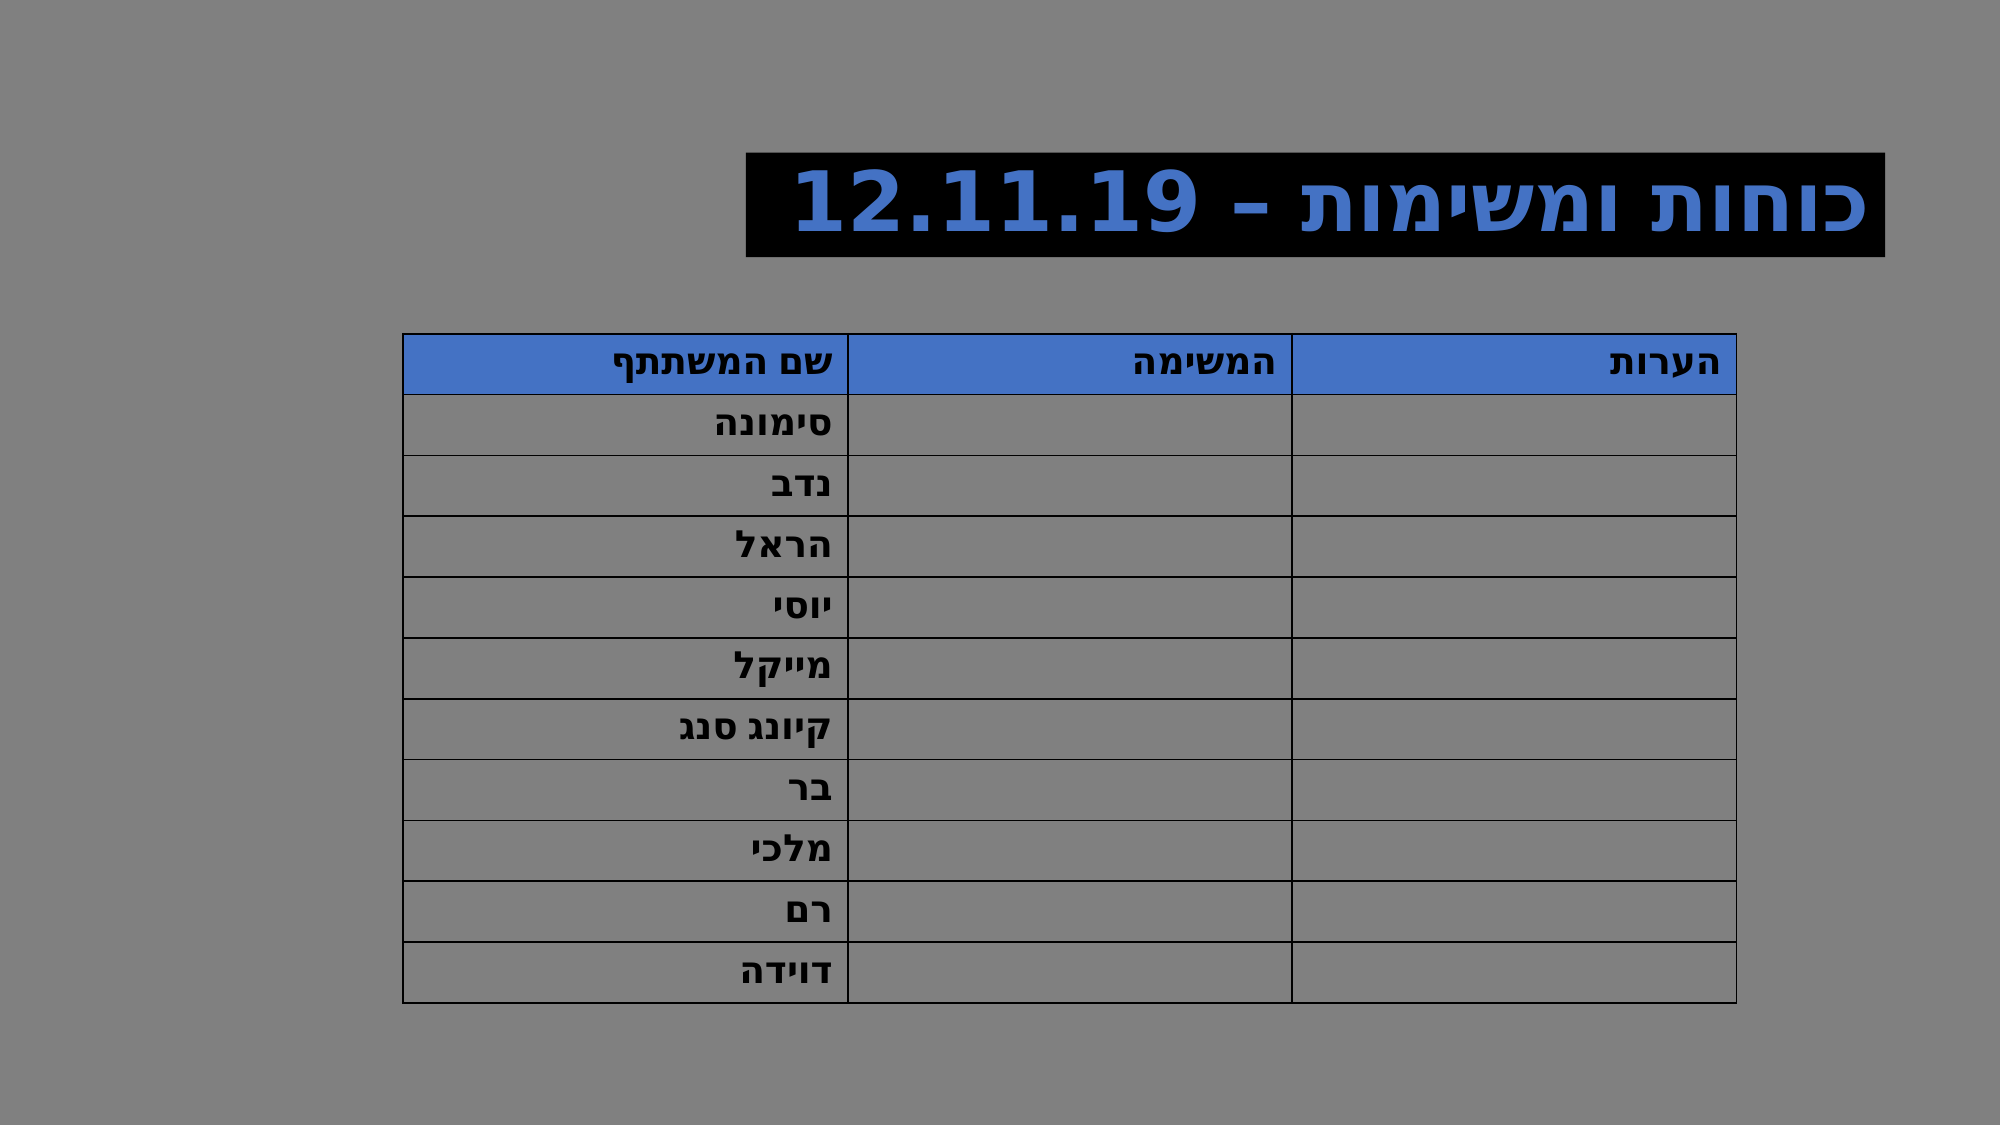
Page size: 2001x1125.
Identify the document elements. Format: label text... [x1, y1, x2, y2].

table_cell הראל [404, 517, 847, 576]
table_cell [849, 882, 1291, 941]
table_cell [1293, 821, 1736, 880]
table_cell [1293, 517, 1736, 576]
table_header הערות [1293, 335, 1736, 394]
table_cell [849, 517, 1291, 576]
table_cell [1293, 760, 1736, 820]
table_header המשימה [849, 335, 1291, 394]
table_cell [1293, 456, 1736, 515]
table_cell נדב [404, 456, 847, 515]
table_cell [849, 943, 1291, 1002]
table_cell מייקל [404, 639, 847, 698]
table_cell סימונה [404, 395, 847, 455]
table_cell [1293, 882, 1736, 941]
table_cell מלכי [404, 821, 847, 880]
table_cell [849, 639, 1291, 698]
table_cell קיונג סנג [404, 700, 847, 759]
table_cell [849, 760, 1291, 820]
table_cell [849, 578, 1291, 637]
table_cell [849, 456, 1291, 515]
table_cell בר [404, 760, 847, 820]
table_cell [849, 700, 1291, 759]
table_cell יוסי [404, 578, 847, 637]
table_cell רם [404, 882, 847, 941]
table_cell [1293, 578, 1736, 637]
table_cell [1293, 943, 1736, 1002]
table_cell [849, 821, 1291, 880]
table_cell דוידה [404, 943, 847, 1002]
table_cell [1293, 395, 1736, 455]
table_cell [849, 395, 1291, 455]
table_cell [1293, 700, 1736, 759]
table_cell [1293, 639, 1736, 698]
text_box כוחות ומשימות – 12.11.19 [745, 152, 1886, 258]
table_header שם המשתתף [404, 335, 847, 394]
